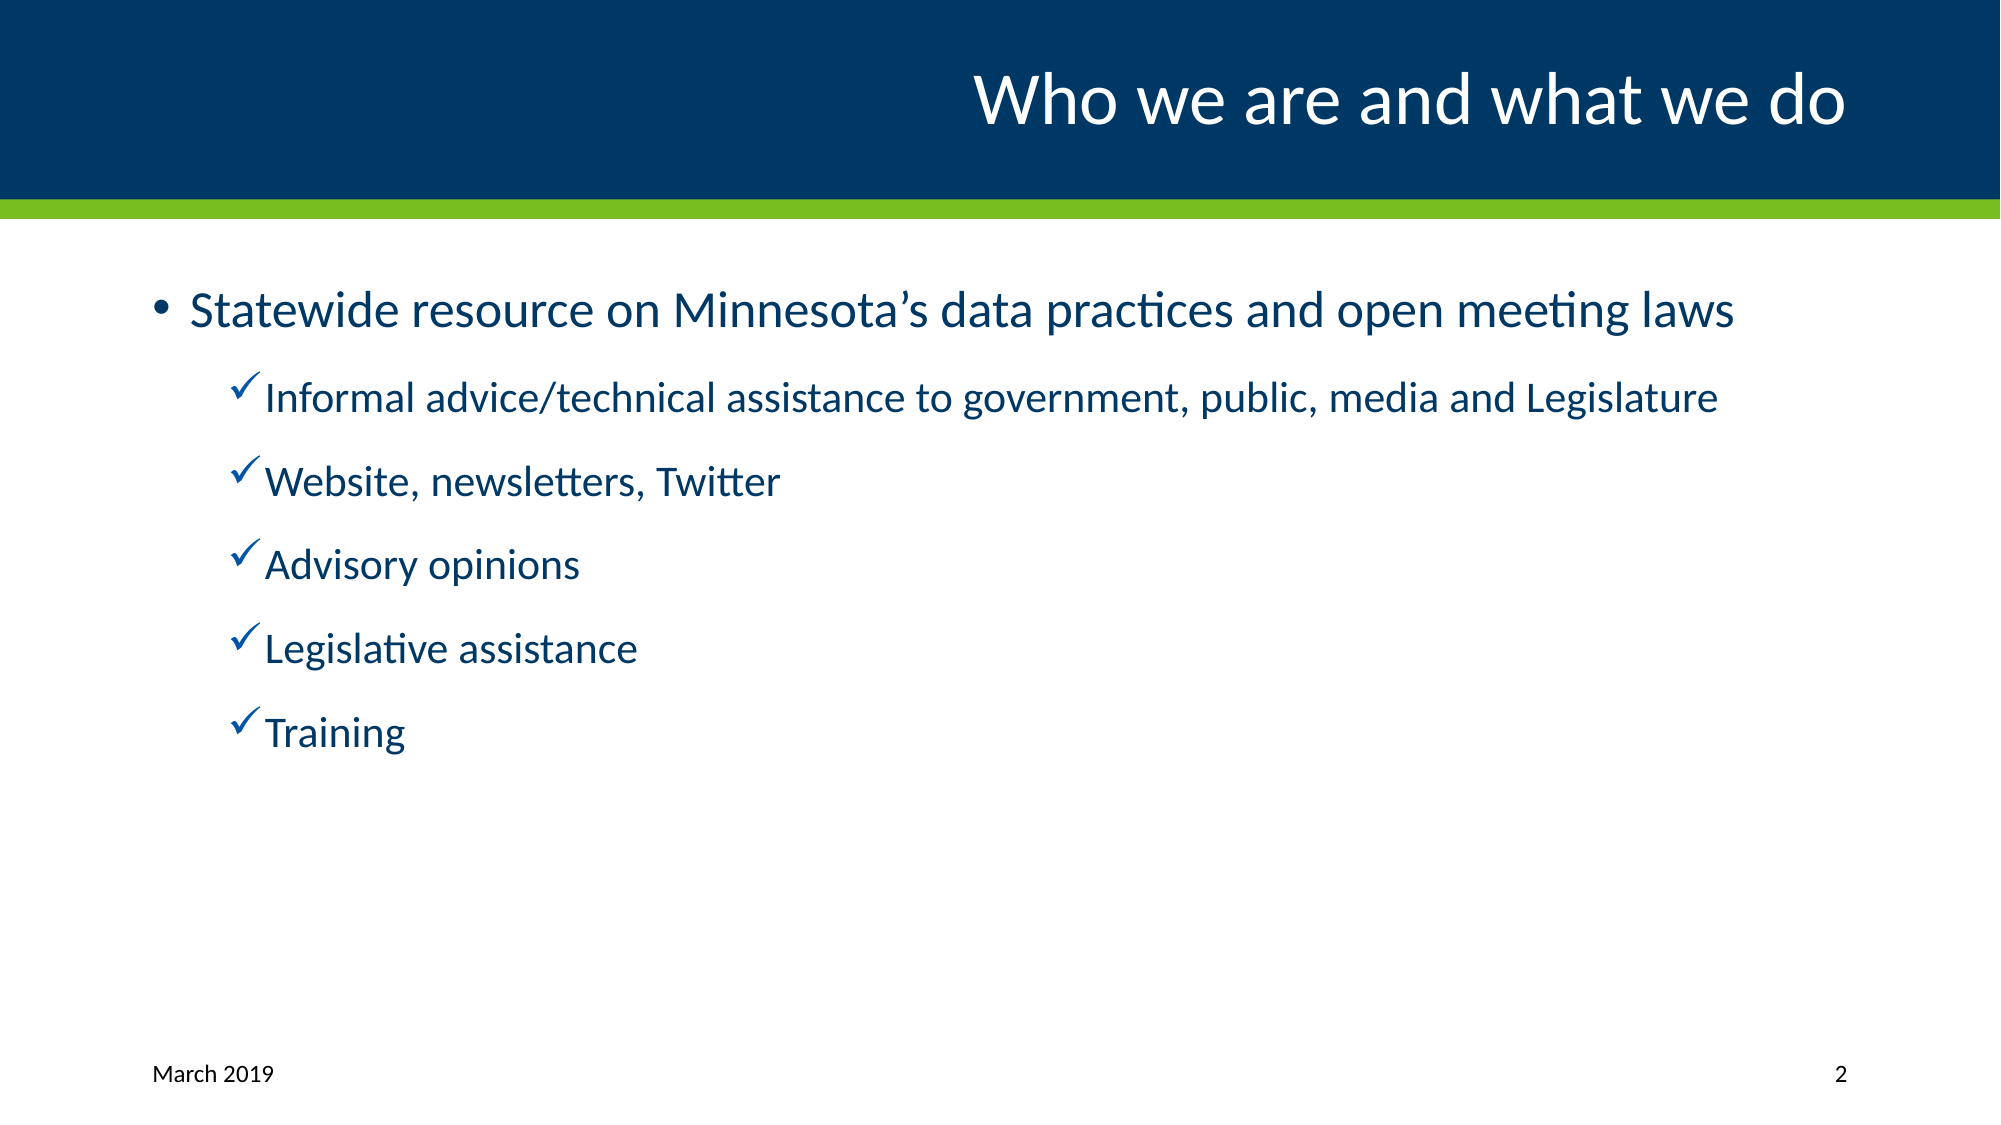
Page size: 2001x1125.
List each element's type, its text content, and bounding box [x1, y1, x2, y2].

slide_number 2 [1622, 1042, 1863, 1103]
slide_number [137, 1042, 361, 1103]
list Statewide resource on Minnesota’s data practices and open meeting laws Informal advice/technical assistance to government, public, media and Legislature Website, newsletters, Twitter Advisory opinions Legislative assistance Training [137, 267, 1863, 1052]
title Who we are and what we do [137, 24, 1863, 175]
